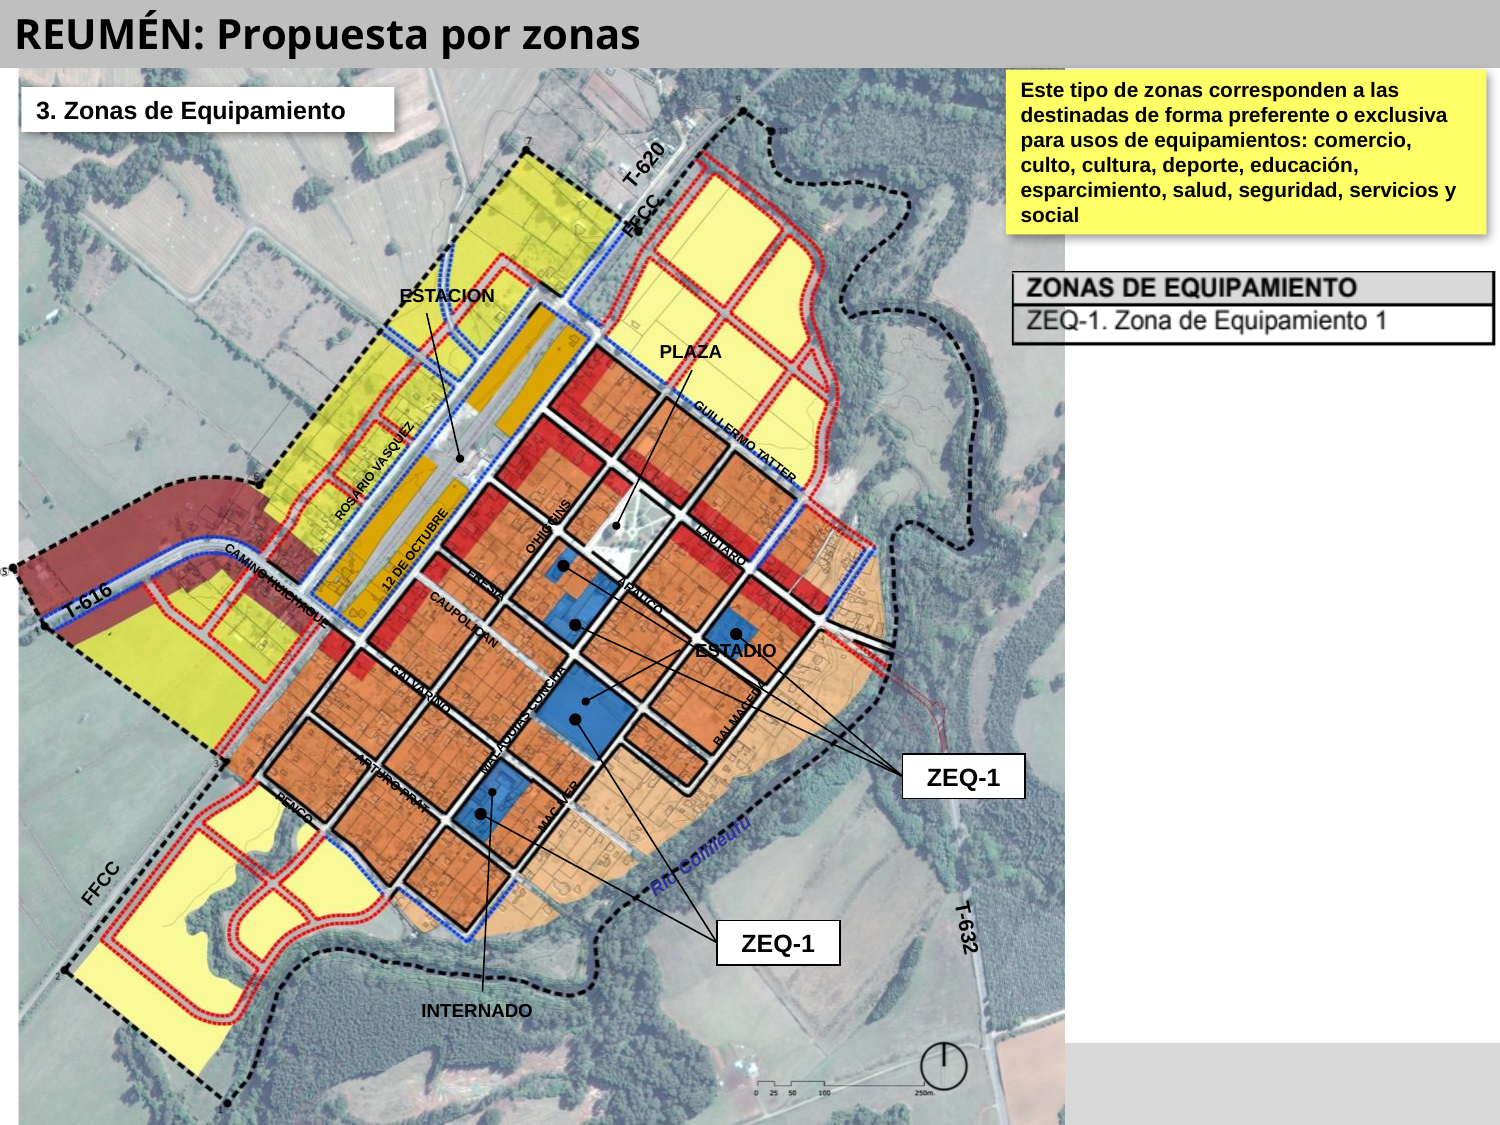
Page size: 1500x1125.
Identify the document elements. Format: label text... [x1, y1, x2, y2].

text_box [43, 122, 989, 1097]
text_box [480, 813, 718, 944]
text_box REUMÉN: Propuesta por zonas [0, 0, 1500, 65]
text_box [574, 719, 718, 813]
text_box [563, 565, 903, 777]
text_box Este tipo de zonas corresponden a las destinadas de forma preferente o exclusiva para usos de equipamientos: comercio, culto, cultura, deporte, educación, esparcimiento, salud, seguridad, servicios y social [1068, 69, 1487, 235]
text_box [574, 624, 903, 777]
text_box [1070, 65, 1500, 70]
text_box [1011, 271, 1500, 372]
picture [0, 49, 1065, 1125]
